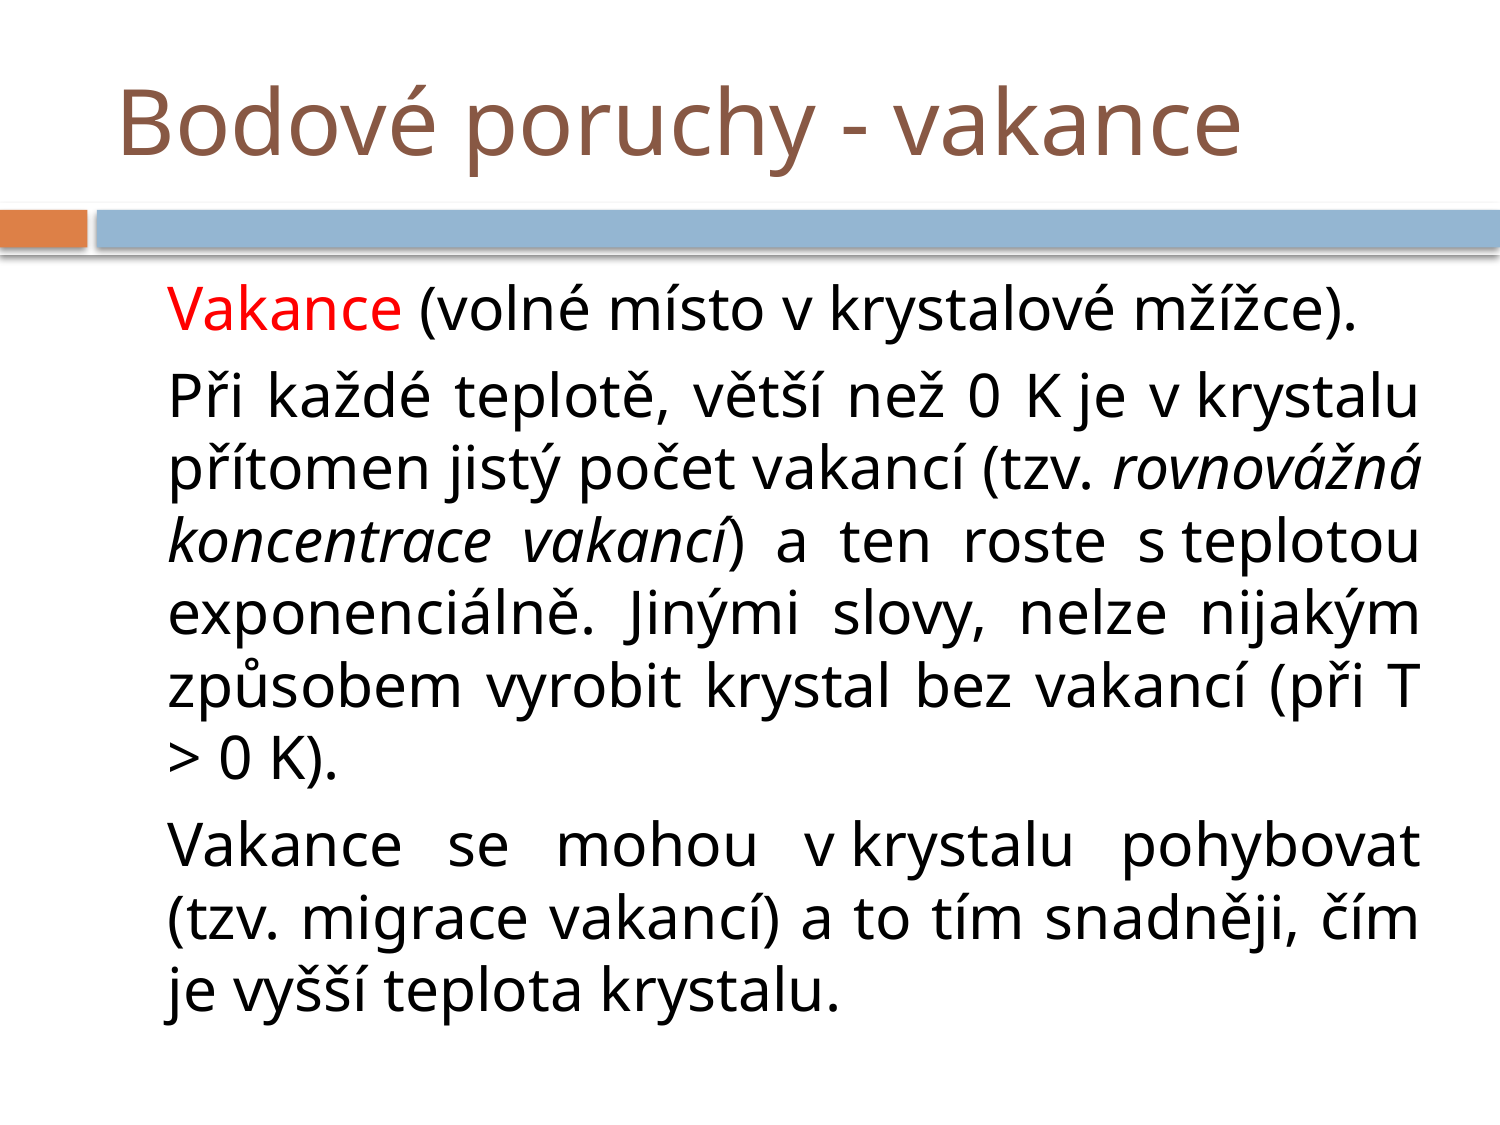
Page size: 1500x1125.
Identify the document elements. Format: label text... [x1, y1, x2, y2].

list Vakance (volné místo v krystalové mžížce). Při každé teplotě, větší než 0 K je v krystalu přítomen jistý počet vakancí (tzv. rovnovážná koncentrace vakancí) a ten roste s teplotou exponenciálně. Jinými slovy, nelze nijakým způsobem vyrobit krystal bez vakancí (při T > 0 K). Vakance se mohou v krystalu pohybovat (tzv. migrace vakancí) a to tím snadněji, čím je vyšší teplota krystalu. [100, 262, 1439, 1001]
title Bodové poruchy - vakance [100, 37, 1439, 201]
